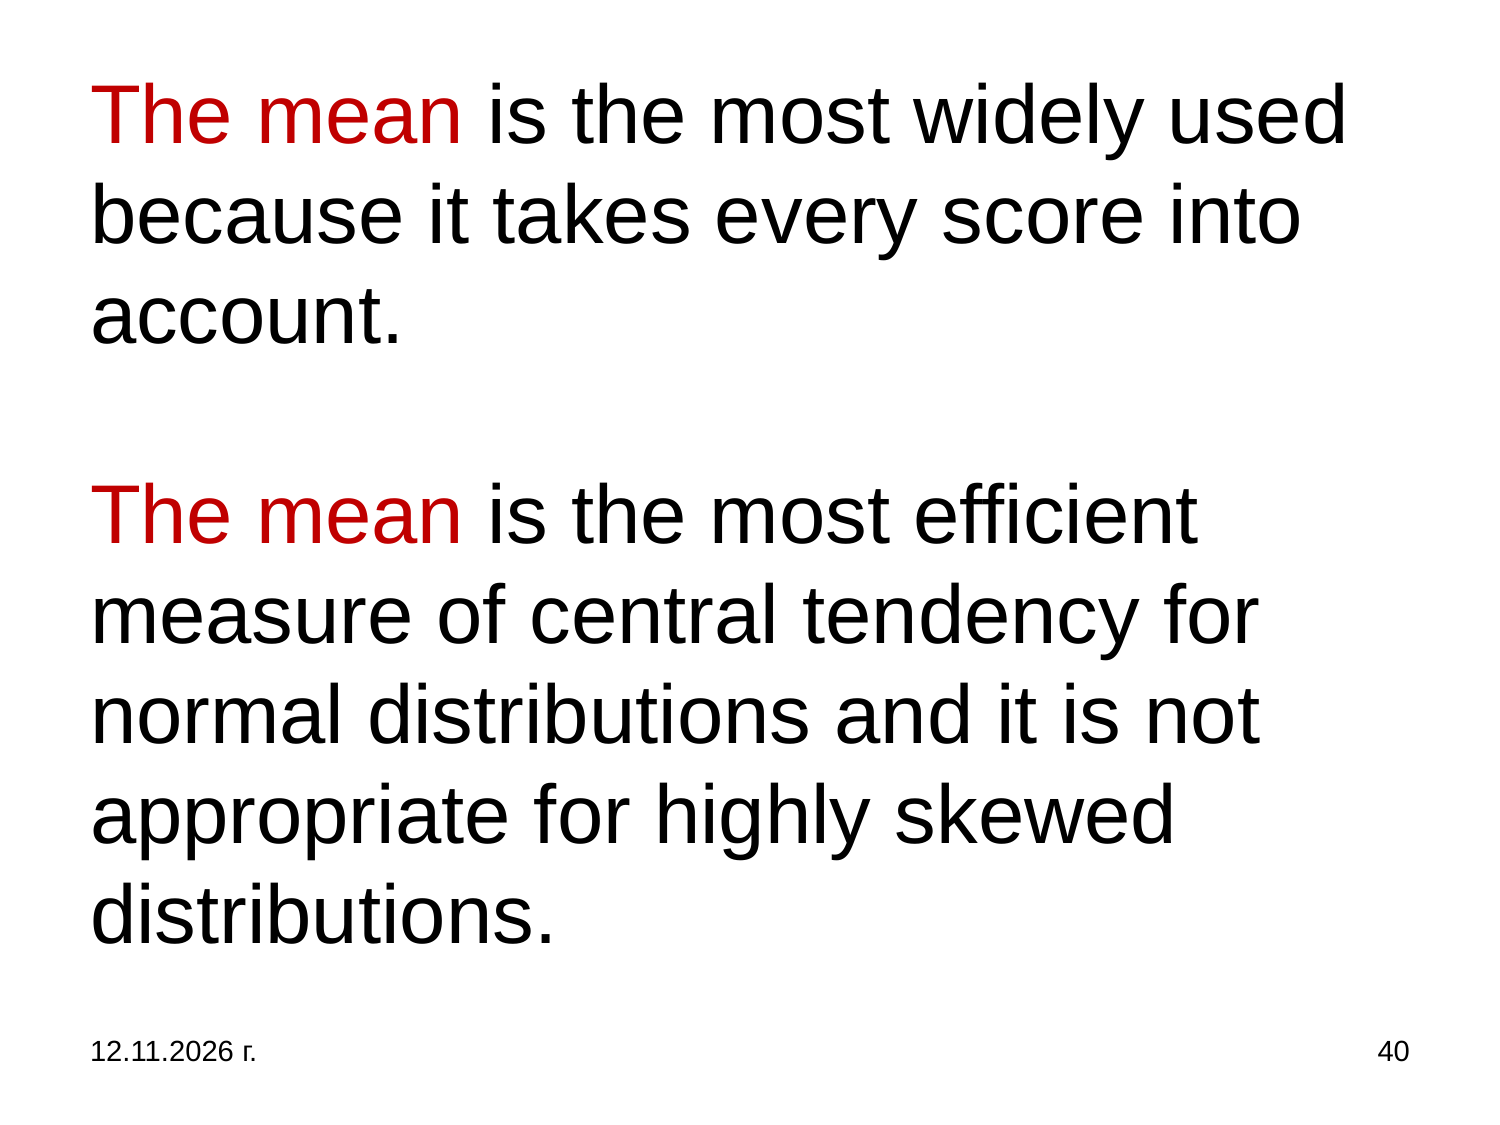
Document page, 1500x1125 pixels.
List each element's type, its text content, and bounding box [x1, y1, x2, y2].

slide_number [75, 1024, 425, 1103]
slide_number 40 [1074, 1024, 1425, 1103]
title The mean is the most widely used because it takes every score into account. The mean is the most efficient measure of central tendency for normal distributions and it is not appropriate for highly skewed distributions. [75, 45, 1425, 976]
